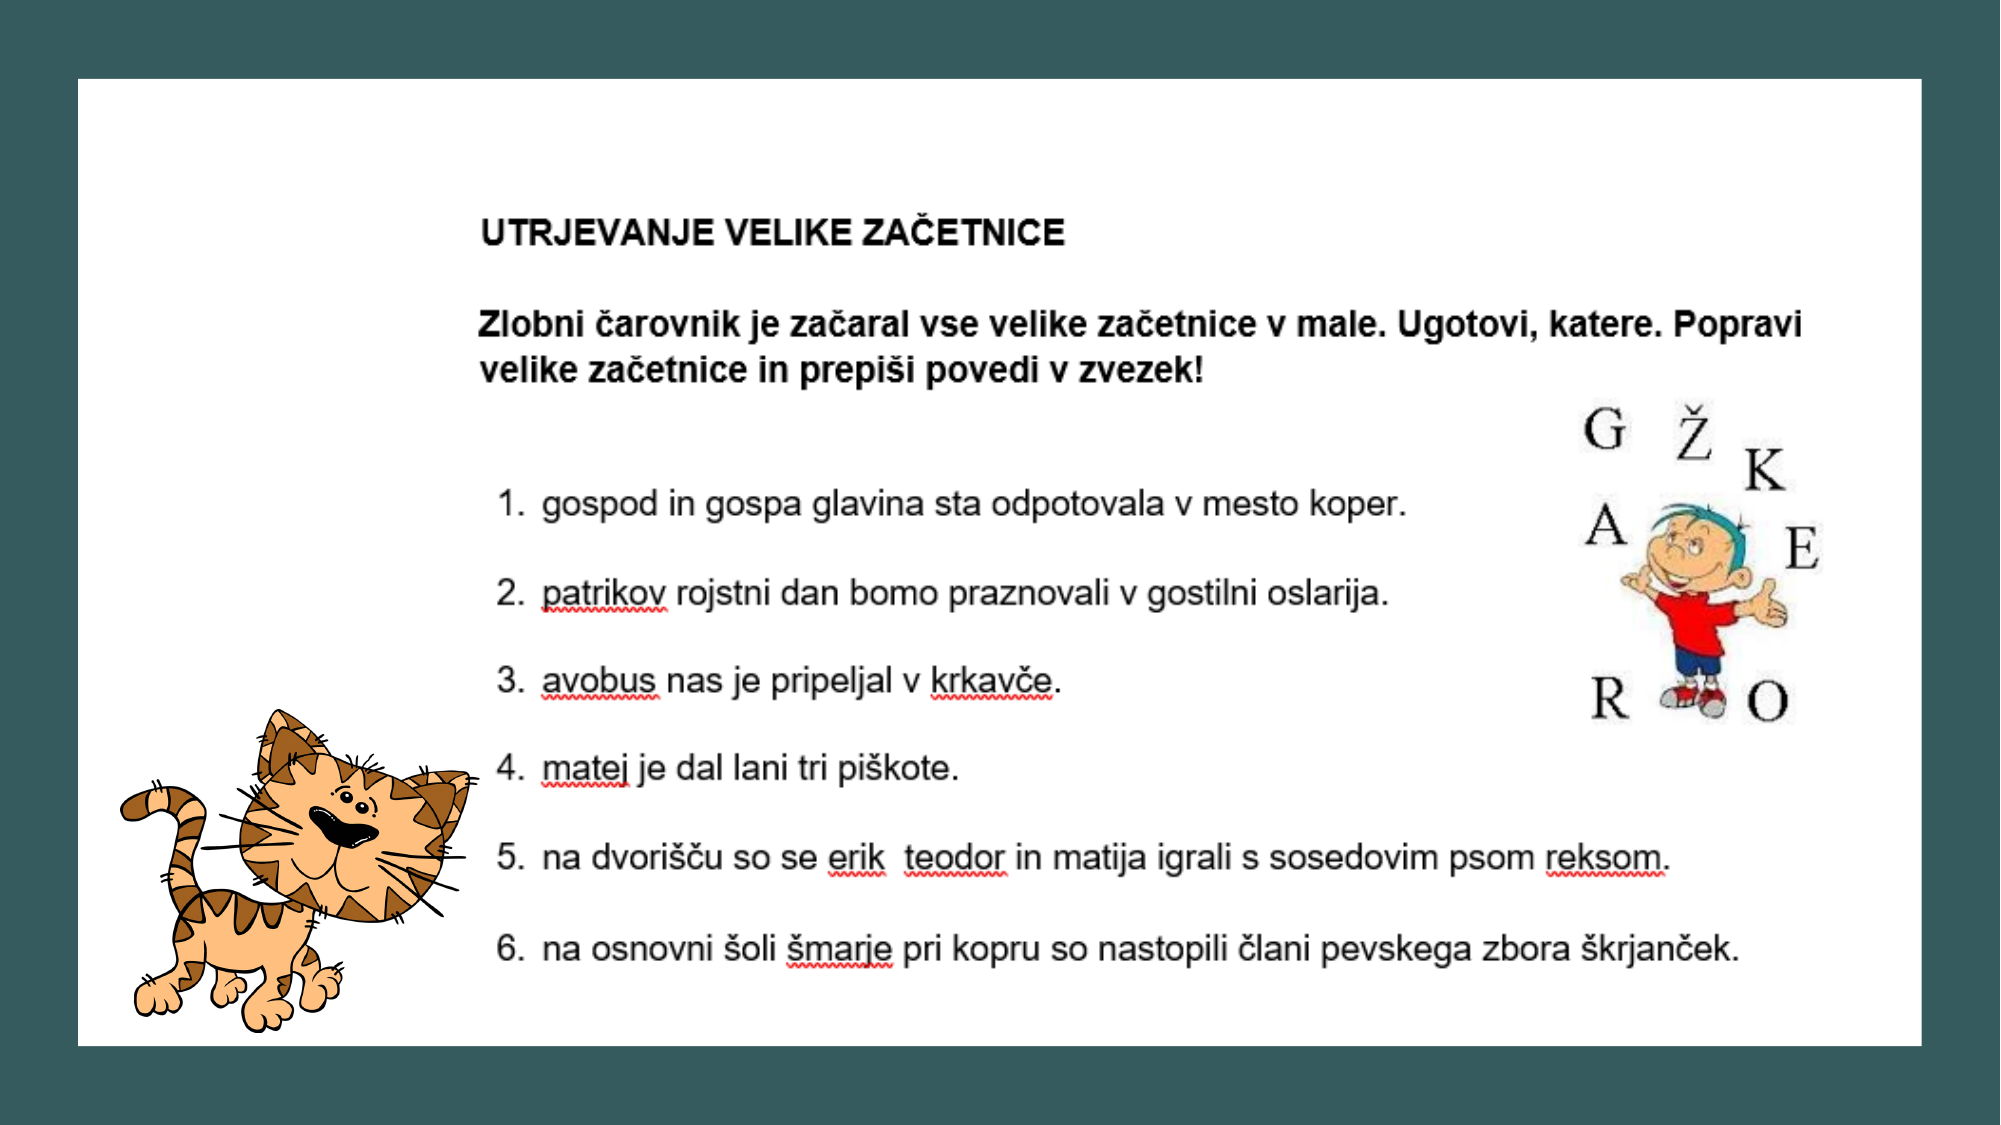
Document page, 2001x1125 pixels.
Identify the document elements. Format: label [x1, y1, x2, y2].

text_box [0, 0, 2000, 1125]
picture [119, 105, 1858, 1033]
text_box [77, 78, 1923, 1047]
